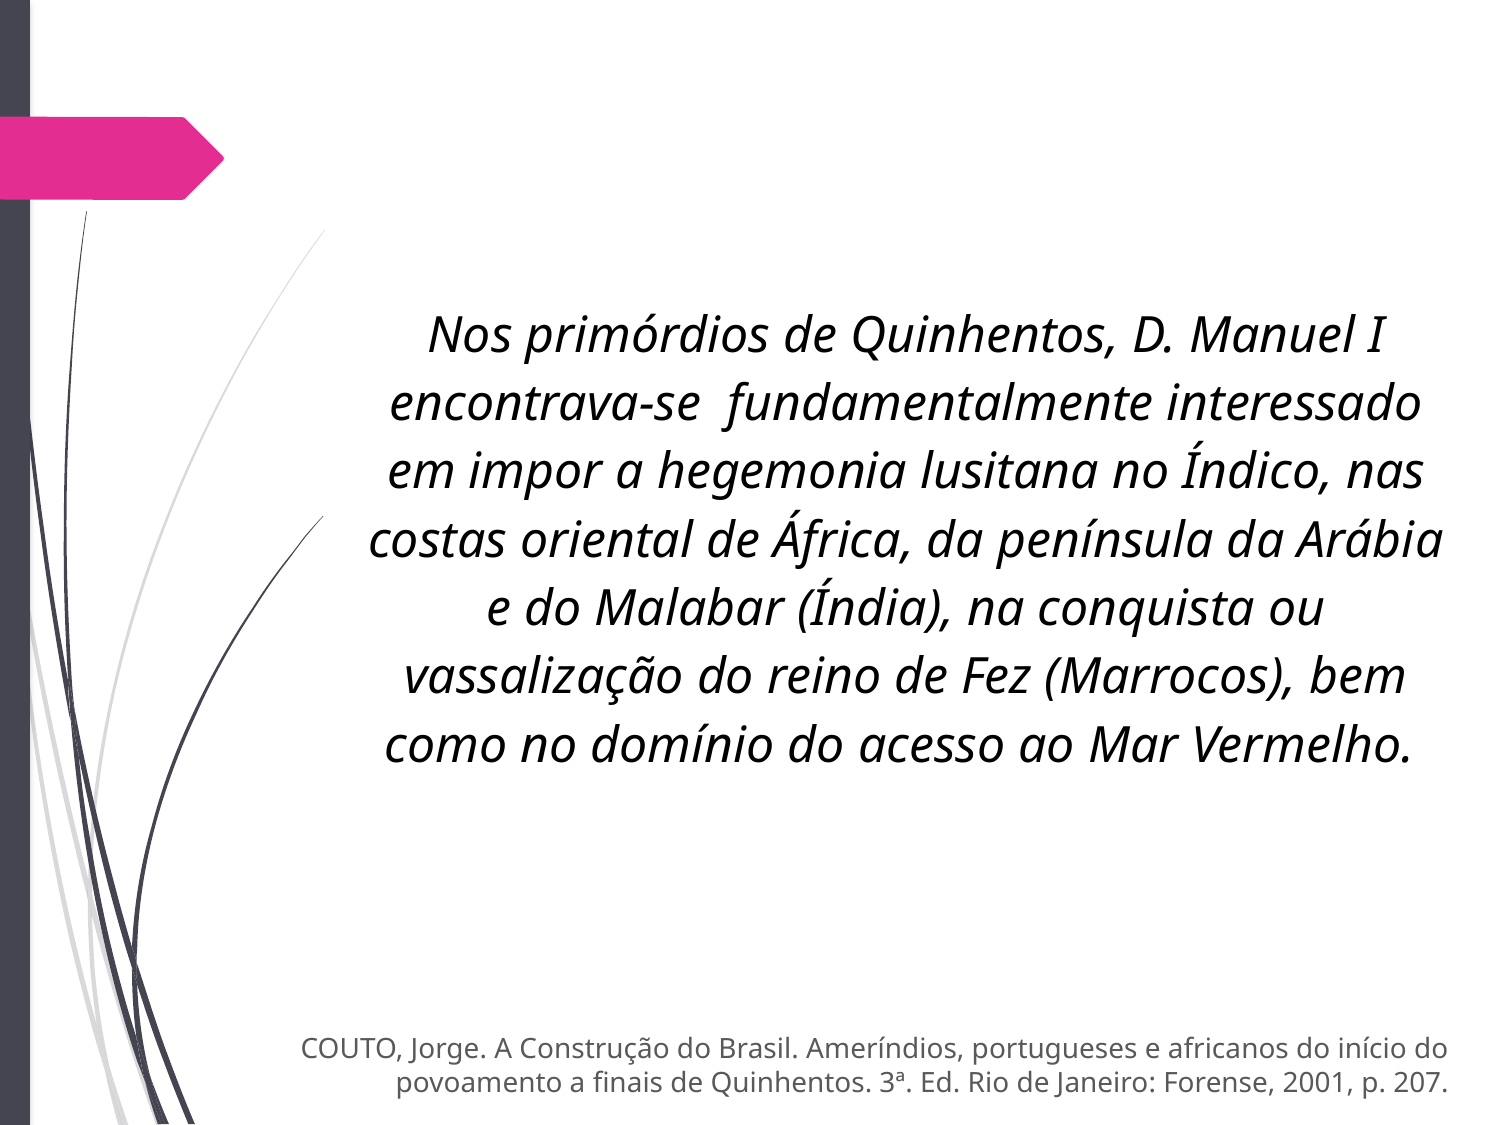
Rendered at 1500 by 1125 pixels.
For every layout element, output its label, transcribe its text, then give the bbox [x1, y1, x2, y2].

list Nos primórdios de Quinhentos, D. Manuel I encontrava-se fundamentalmente interessado em impor a hegemonia lusitana no Índico, nas costas oriental de África, da península da Arábia e do Malabar (Índia), na conquista ou vassalização do reino de Fez (Marrocos), bem como no domínio do acesso ao Mar Vermelho. [348, 54, 1465, 1012]
list COUTO, Jorge. A Construção do Brasil. Ameríndios, portugueses e africanos do início do povoamento a finais de Quinhentos. 3ª. Ed. Rio de Janeiro: Forense, 2001, p. 207. [222, 1023, 1465, 1106]
